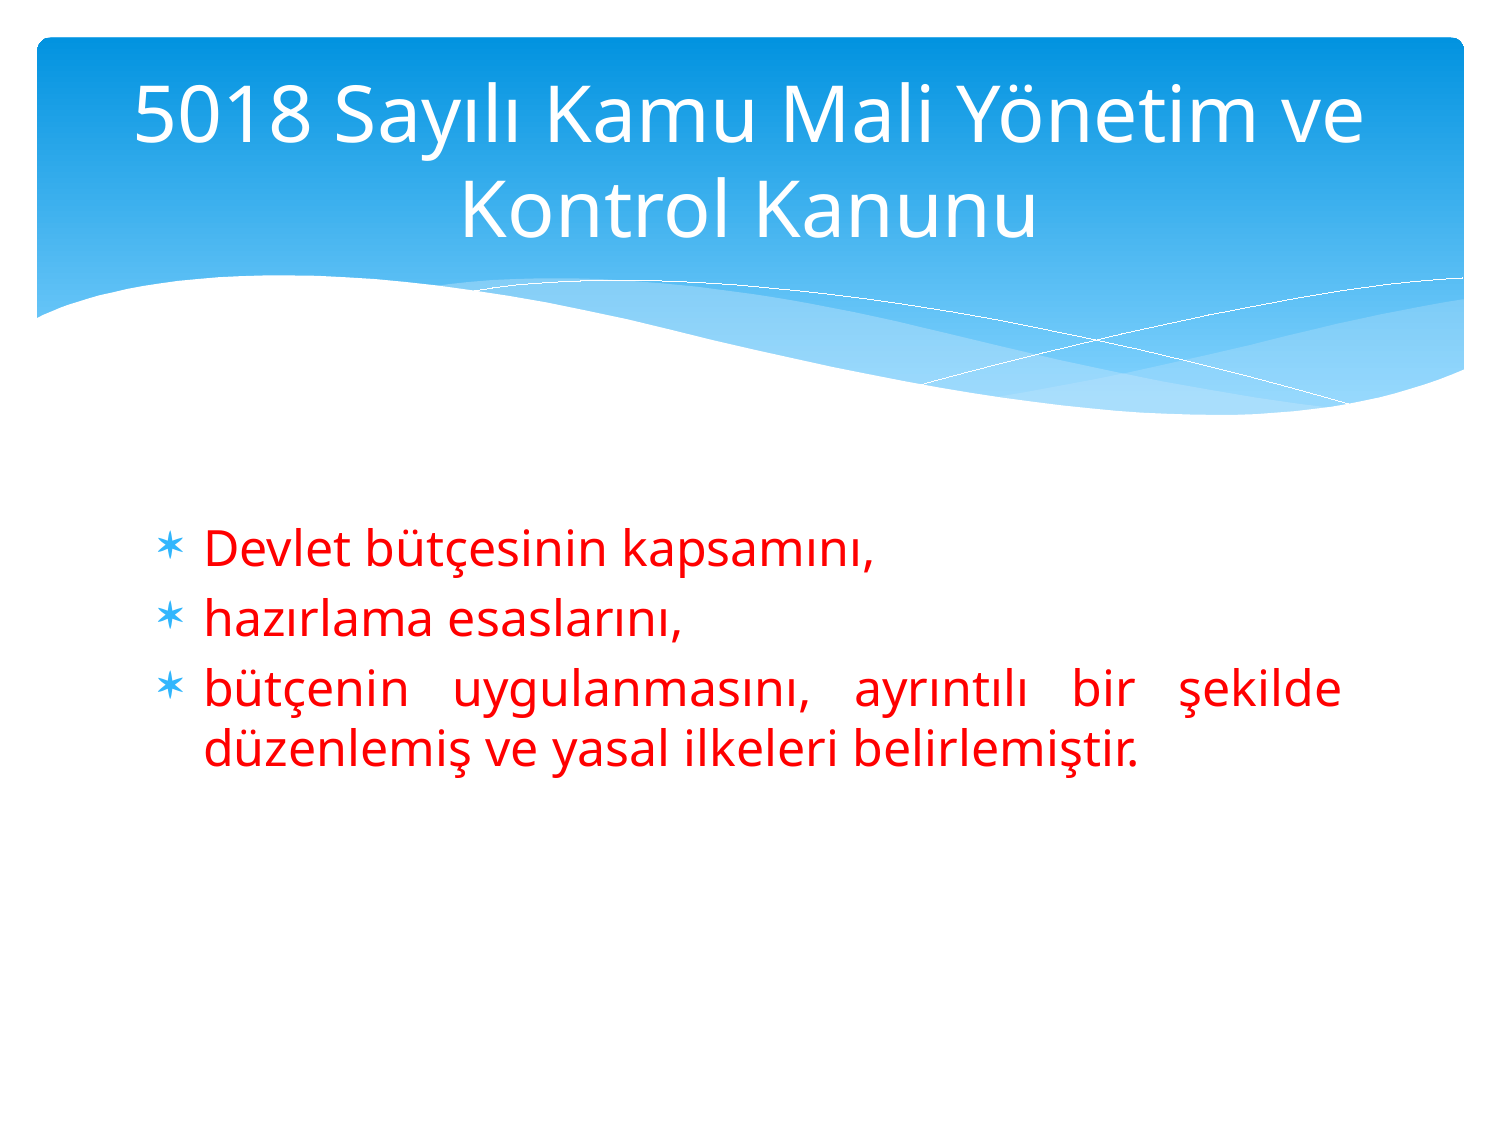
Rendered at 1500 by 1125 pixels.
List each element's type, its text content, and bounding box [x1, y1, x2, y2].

title 5018 Sayılı Kamu Mali Yönetim ve Kontrol Kanunu [75, 55, 1425, 261]
list Devlet bütçesinin kapsamını, hazırlama esaslarını, bütçenin uygulanmasını, ayrıntılı bir şekilde düzenlemiş ve yasal ilkeleri belirlemiştir. [143, 438, 1359, 1005]
